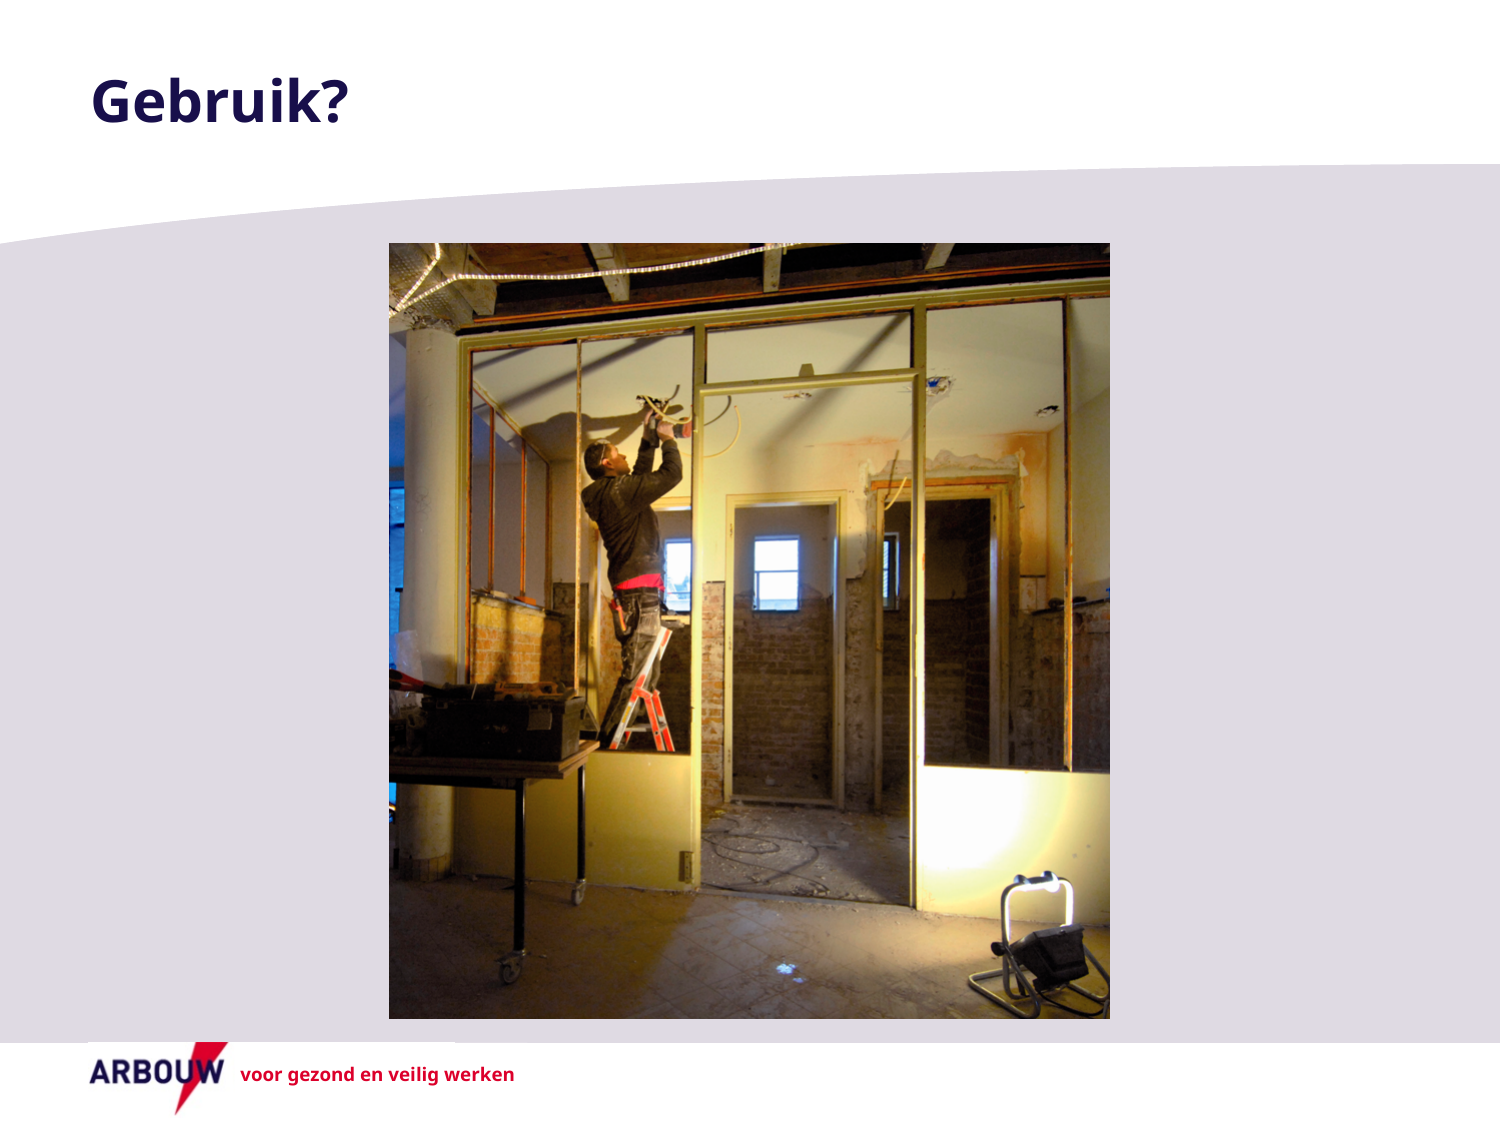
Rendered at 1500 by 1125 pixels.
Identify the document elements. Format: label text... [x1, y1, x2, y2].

picture [88, 1042, 234, 1118]
title Gebruik? [75, 11, 1430, 188]
picture [389, 243, 1111, 1019]
